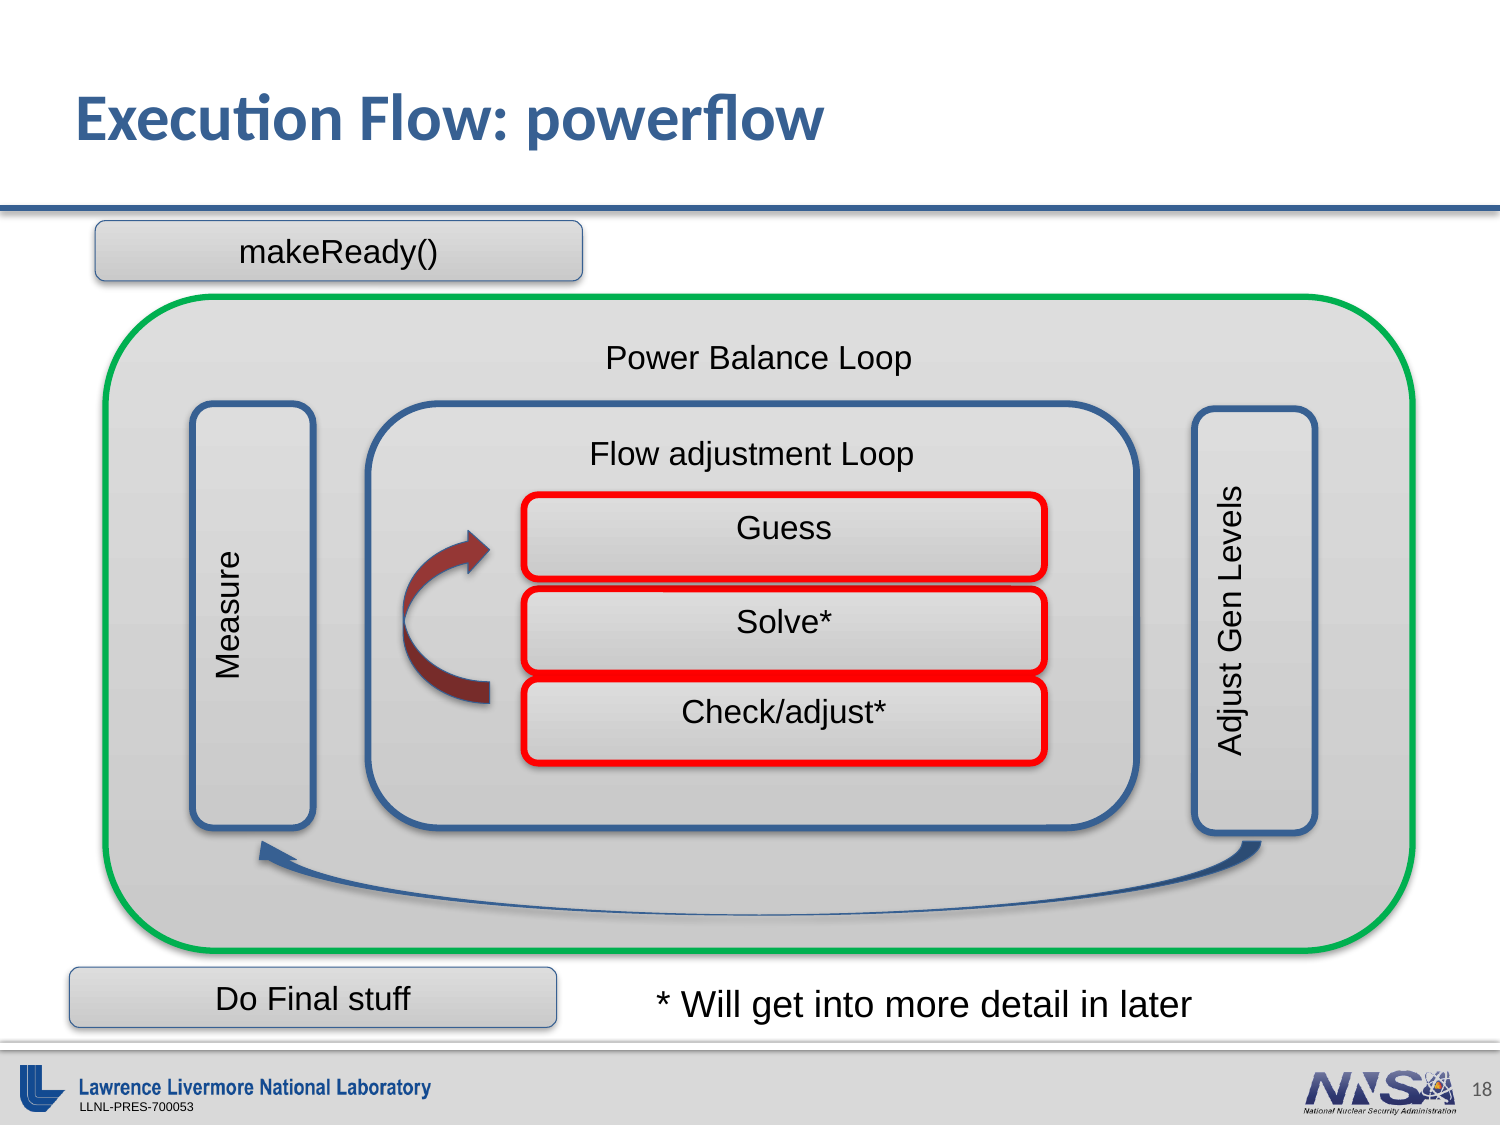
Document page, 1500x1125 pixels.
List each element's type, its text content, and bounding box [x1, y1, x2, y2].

picture [1296, 1057, 1463, 1122]
text_box Solve* [523, 588, 1045, 674]
text_box [258, 840, 1262, 916]
title Execution Flow: powerflow [75, 36, 1425, 202]
text_box Guess [523, 494, 1045, 580]
text_box Adjust Gen Levels [1193, 408, 1316, 834]
text_box Power Balance Loop [104, 296, 1414, 952]
text_box * Will get into more detail in later [641, 972, 1208, 1033]
text_box [402, 529, 491, 704]
picture [20, 1065, 469, 1112]
text_box Measure [191, 403, 314, 829]
text_box Do Final stuff [68, 966, 558, 1028]
text_box makeReady() [94, 220, 584, 282]
text_box Flow adjustment Loop [367, 403, 1138, 829]
text_box Check/adjust* [523, 678, 1045, 764]
